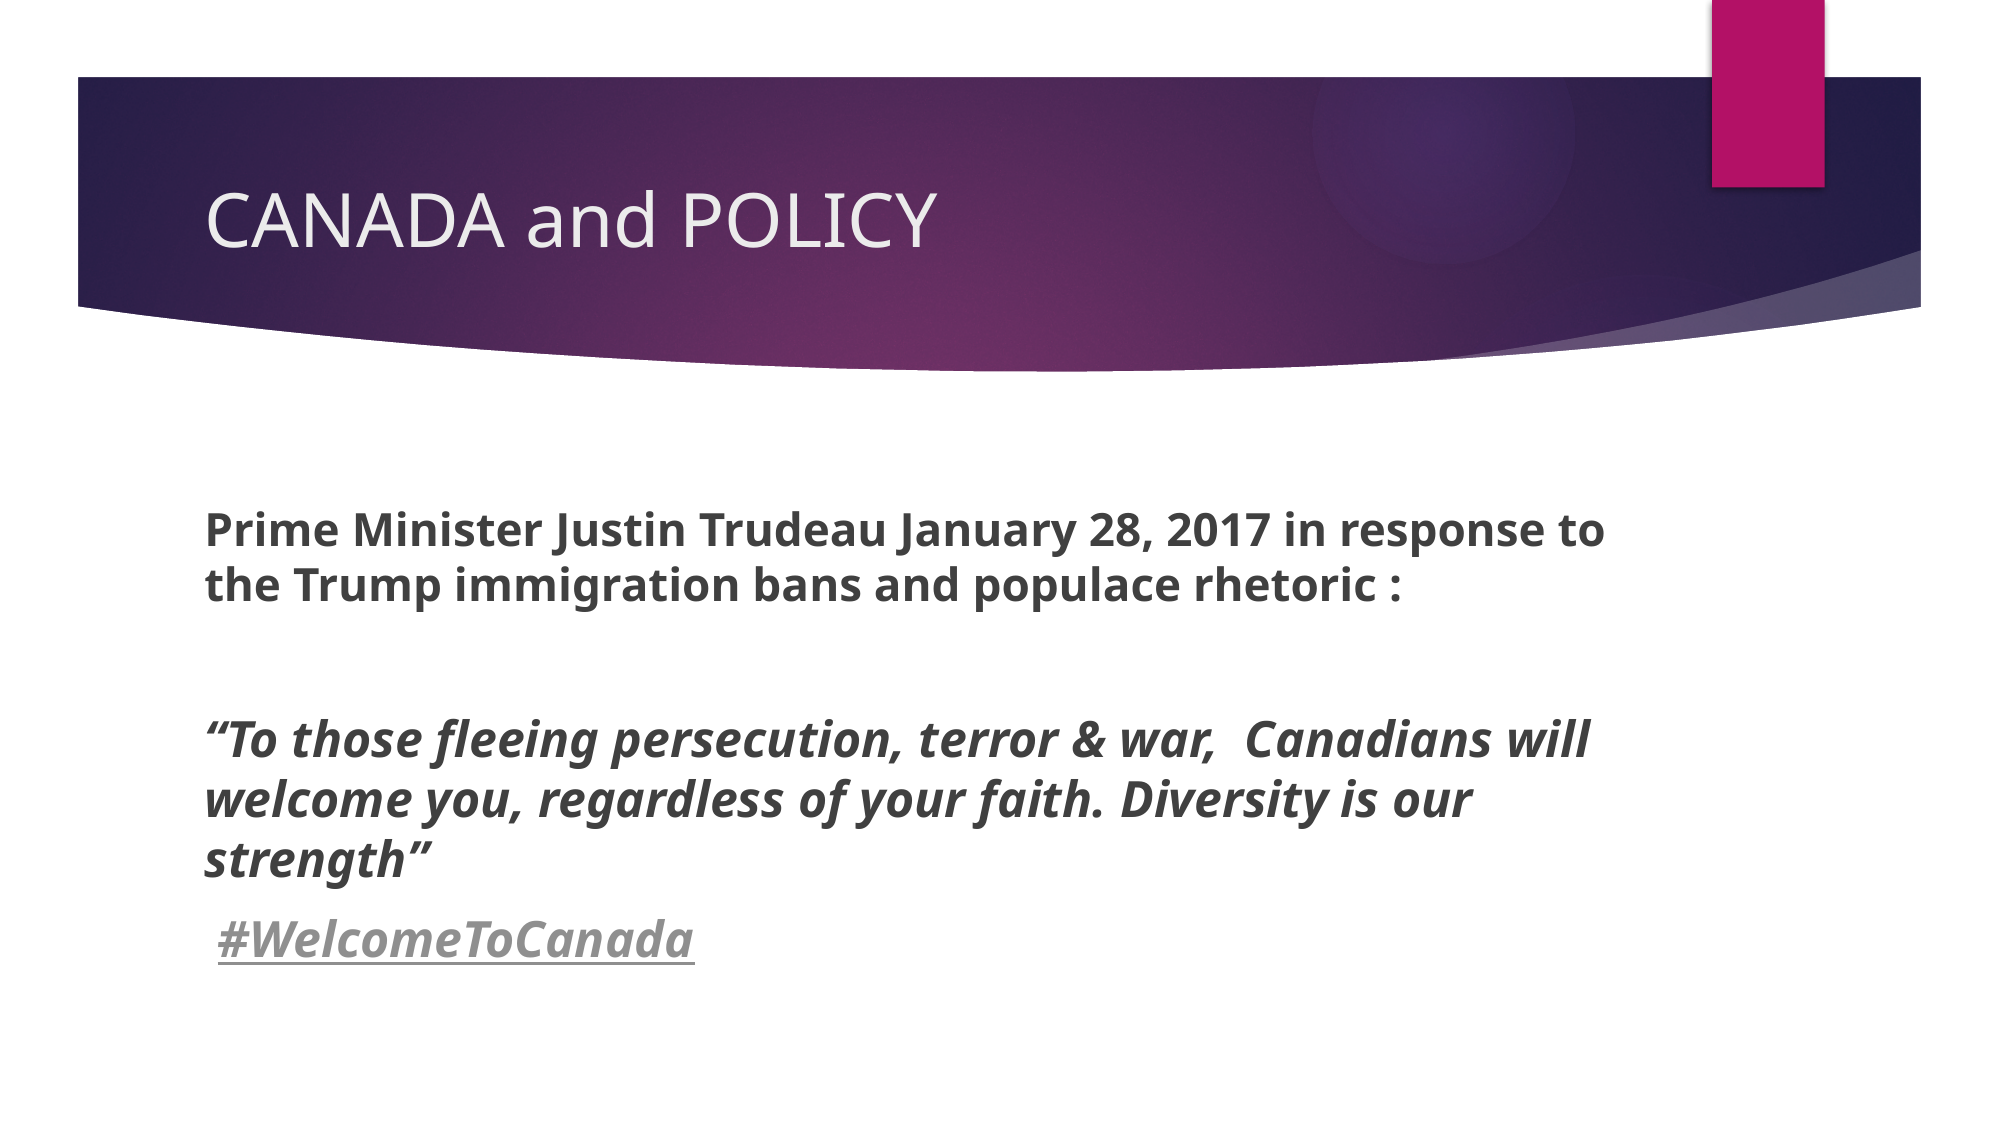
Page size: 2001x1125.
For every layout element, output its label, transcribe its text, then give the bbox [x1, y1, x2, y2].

title CANADA and POLICY [189, 159, 1627, 276]
list Prime Minister Justin Trudeau January 28, 2017 in response to the Trump immigration bans and populace rhetoric : “To those fleeing persecution, terror & war, Canadians will welcome you, regardless of your faith. Diversity is our strength” #WelcomeToCanada [189, 427, 1638, 988]
